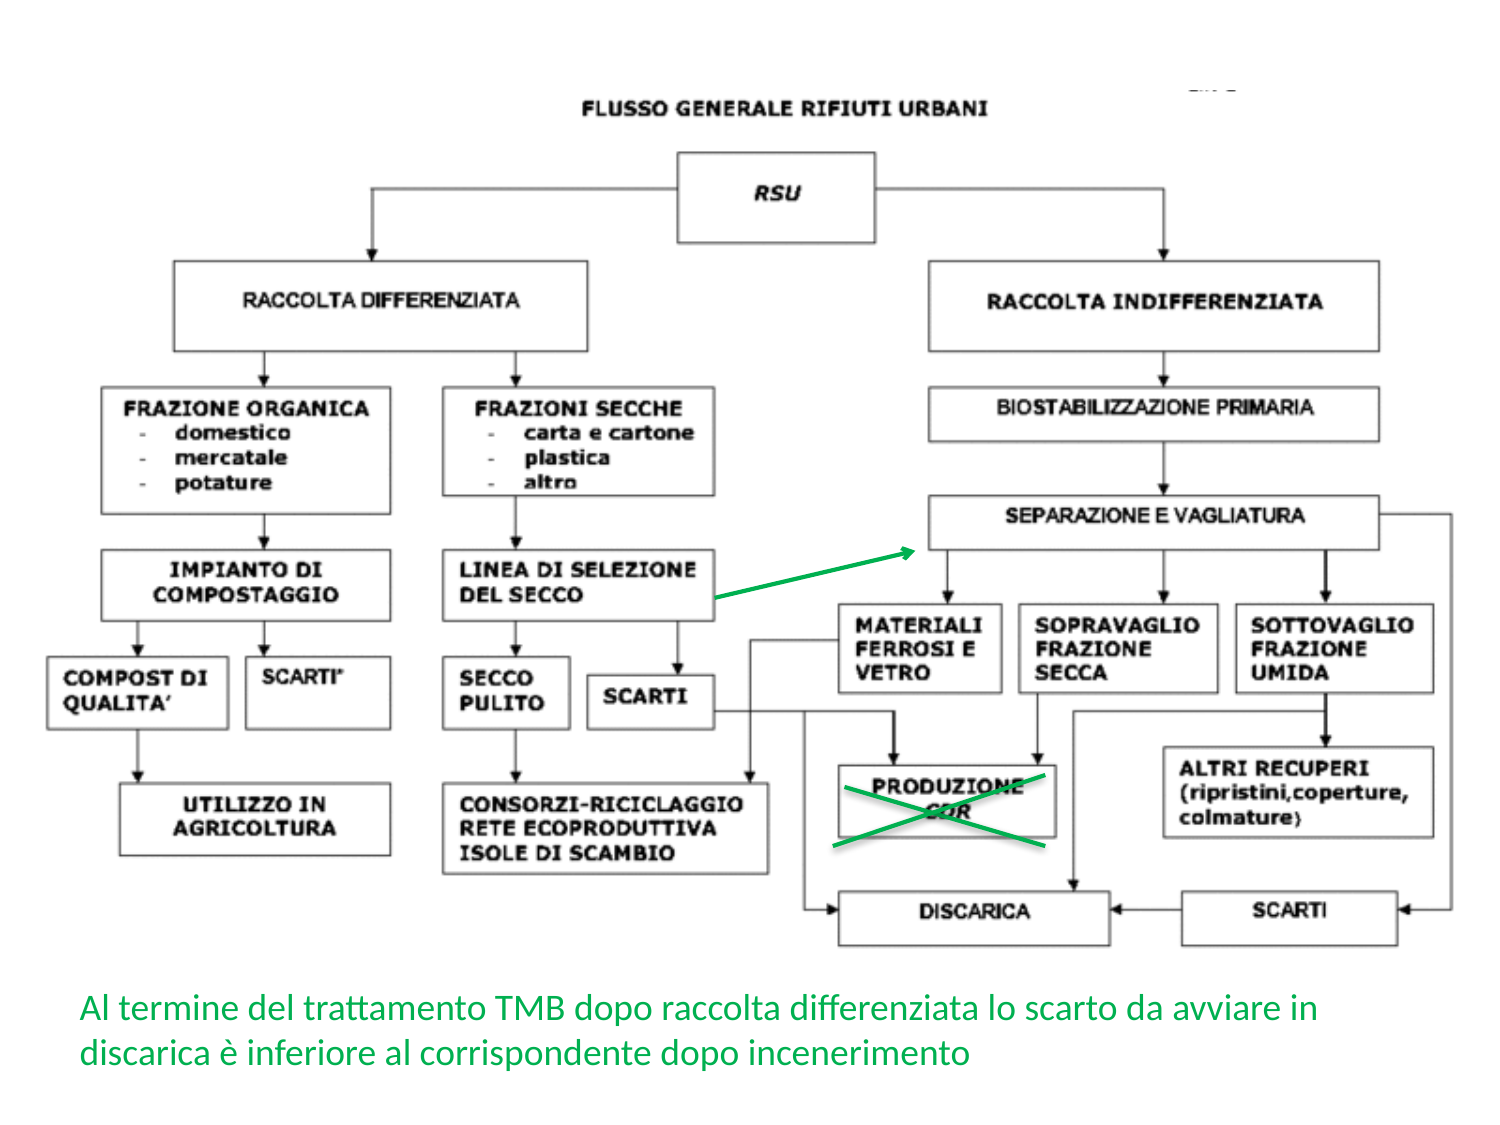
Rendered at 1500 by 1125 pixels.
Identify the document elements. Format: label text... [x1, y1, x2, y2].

picture [7, 89, 1500, 1051]
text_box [832, 774, 1046, 847]
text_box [714, 550, 916, 599]
text_box Al termine del trattamento TMB dopo raccolta differenziata lo scarto da avviare in discarica è inferiore al corrispondente dopo incenerimento [64, 1058, 1459, 1081]
